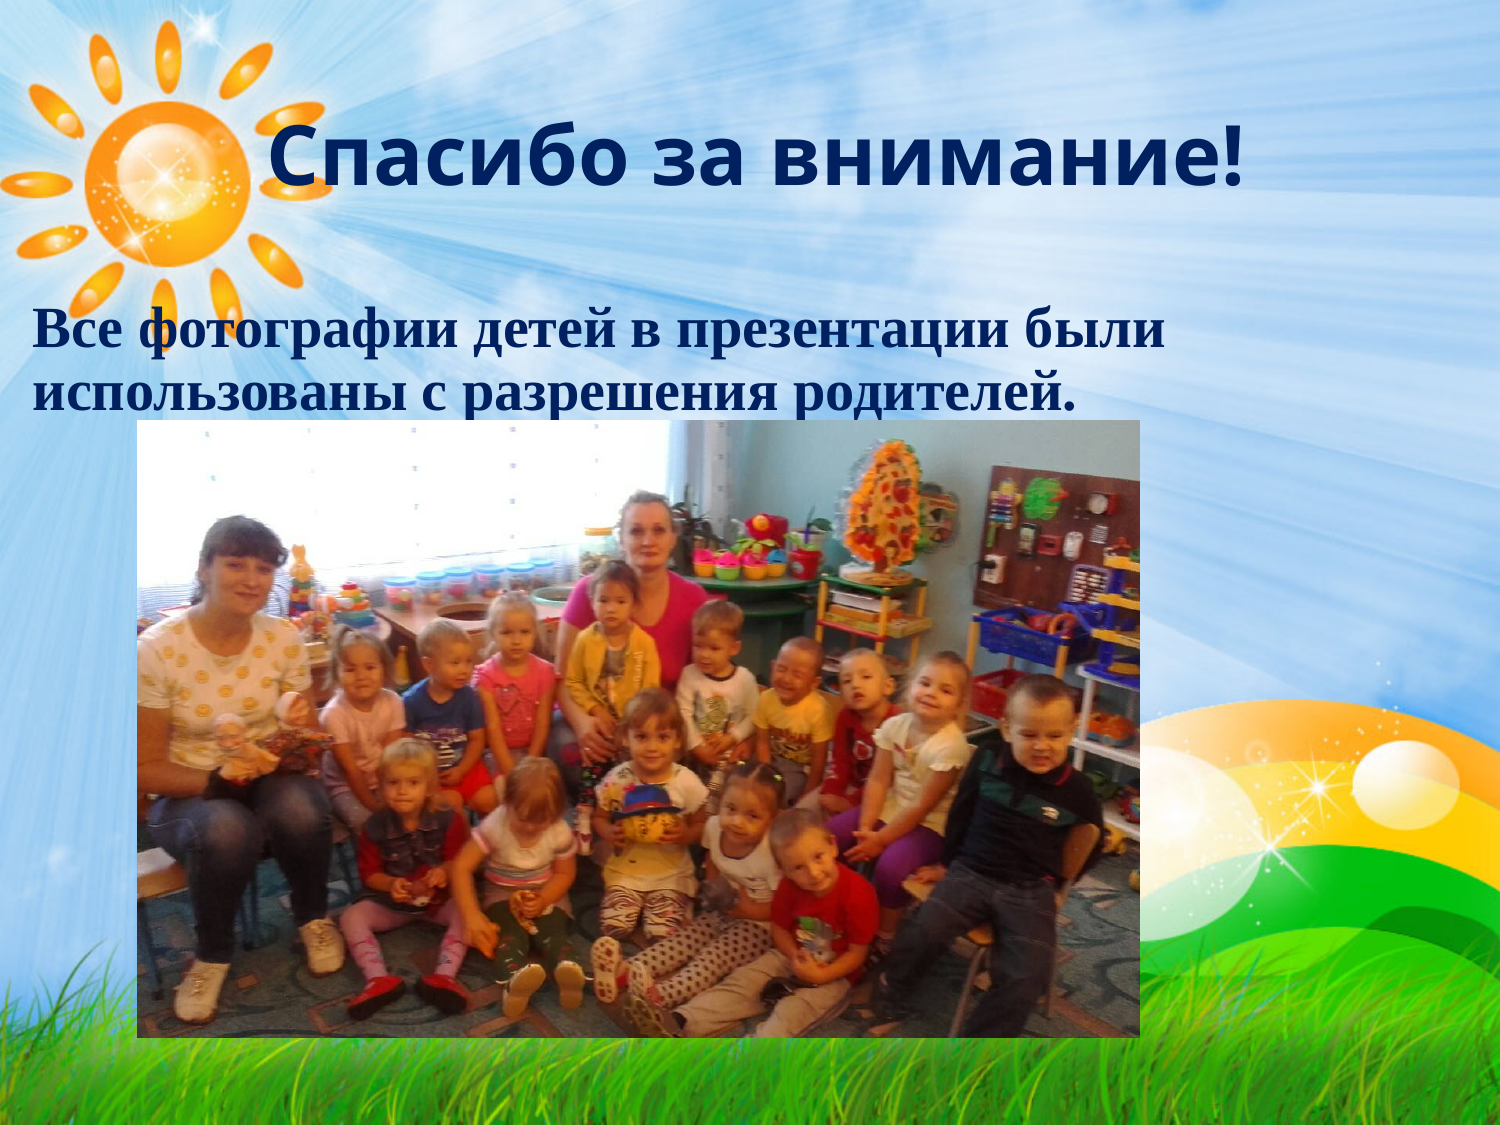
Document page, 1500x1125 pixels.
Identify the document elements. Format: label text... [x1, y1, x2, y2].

title Спасибо за внимание! Все фотографии детей в презентации были использованы с разрешения родителей. [17, 101, 1401, 421]
picture [0, 0, 1500, 1125]
